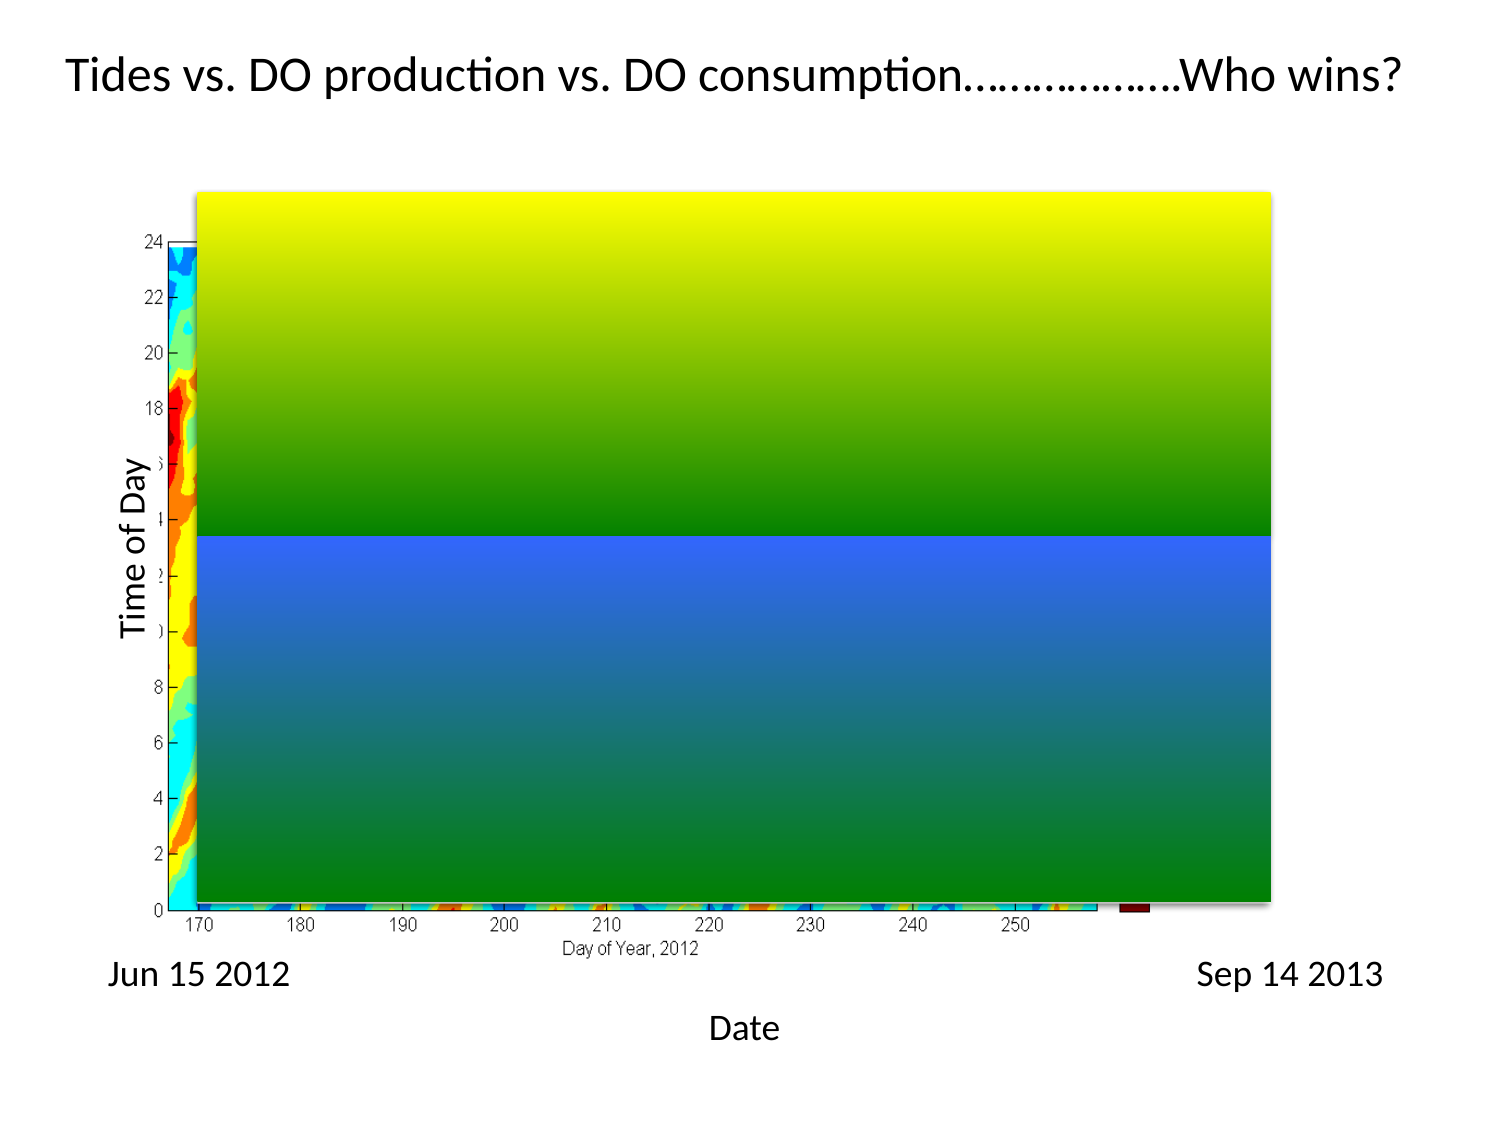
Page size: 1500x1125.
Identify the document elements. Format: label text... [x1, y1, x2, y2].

text_box Tides vs. DO production vs. DO consumption……………….Who wins? [50, 34, 1463, 109]
picture [0, 180, 1295, 1000]
text_box Sep 14 2013 [1298, 941, 1419, 1001]
text_box Date [599, 1008, 890, 1056]
